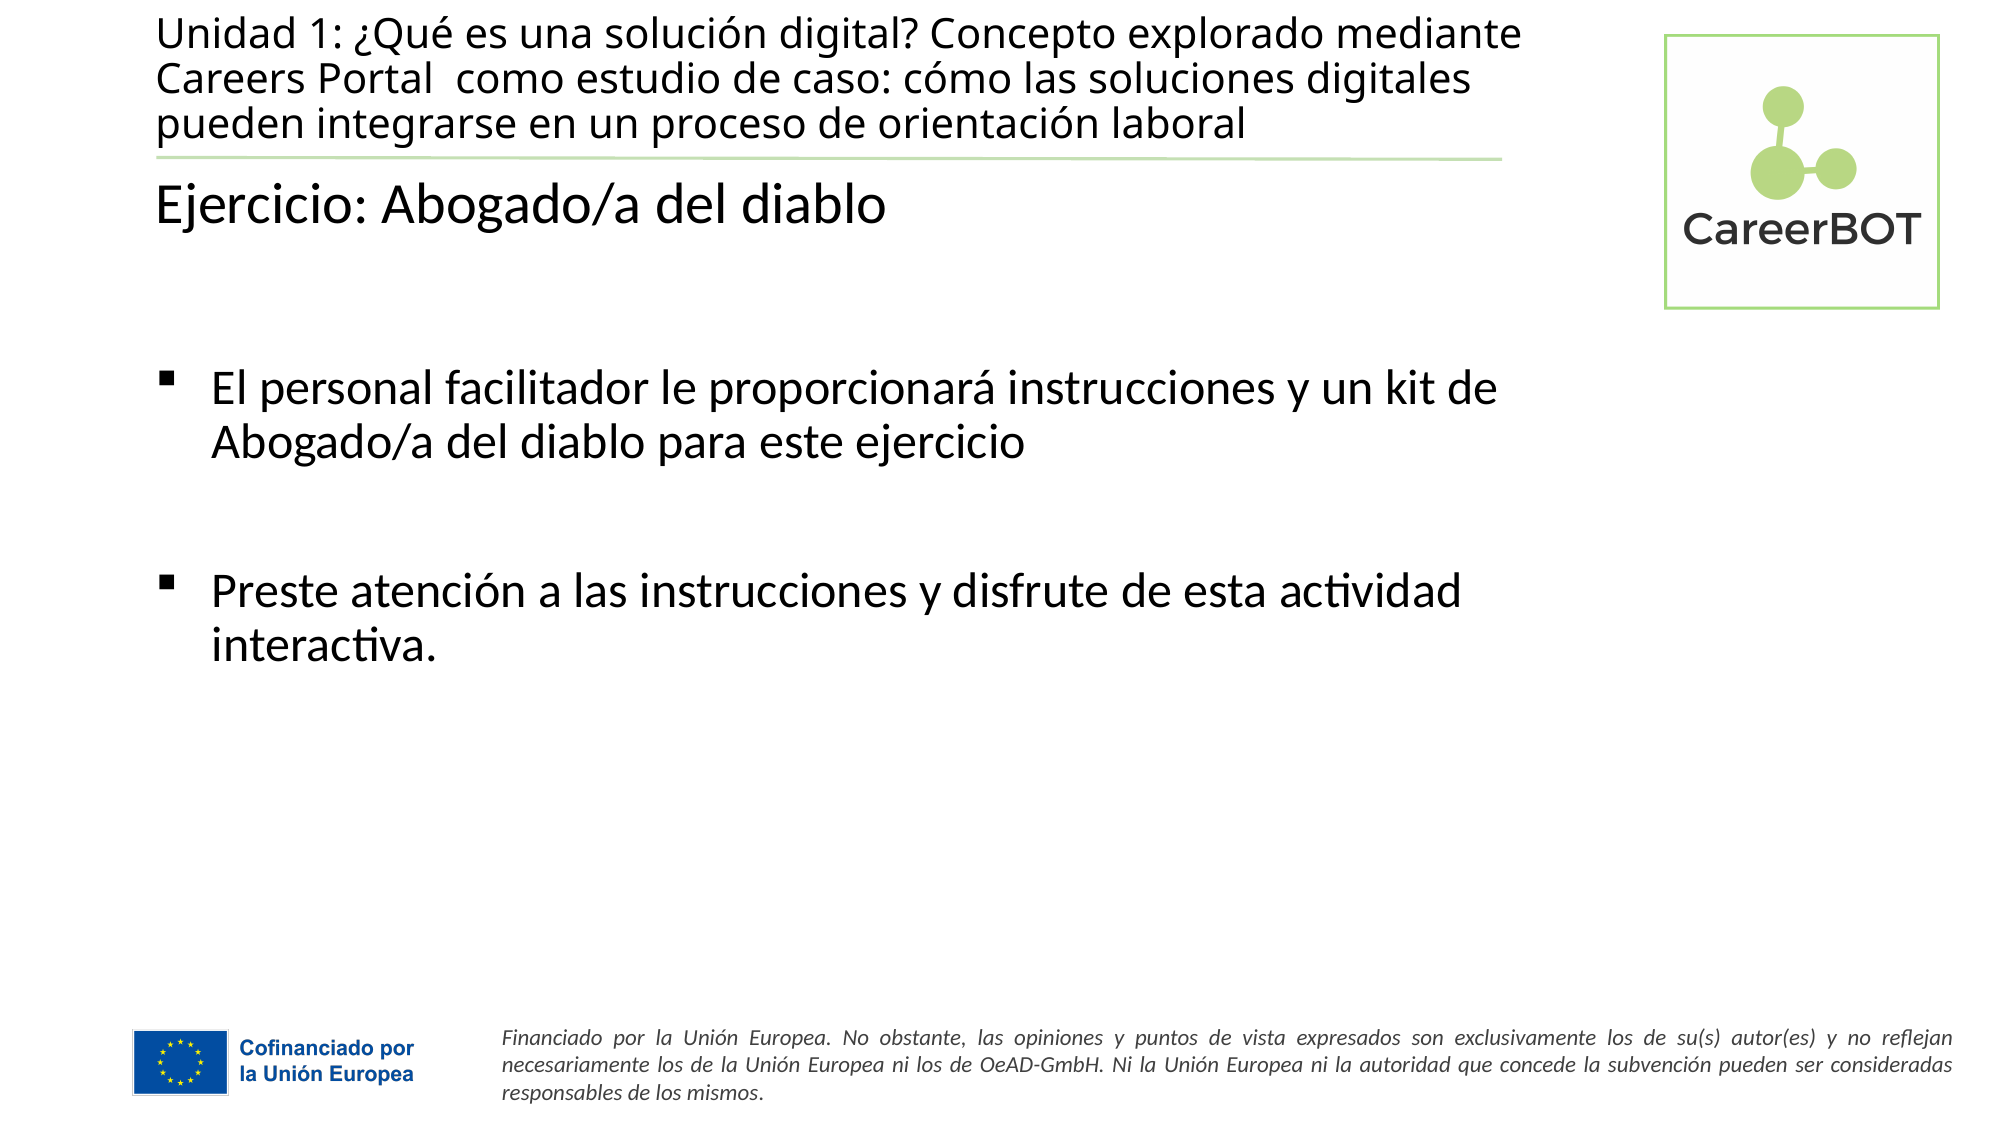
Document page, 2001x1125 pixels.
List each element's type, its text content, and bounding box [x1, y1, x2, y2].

text_box El personal facilitador le proporcionará instrucciones y un kit de Abogado/a del diablo para este ejercicio Preste atención a las instrucciones y disfrute de esta actividad interactiva. [140, 353, 1605, 1014]
picture [1664, 34, 1940, 310]
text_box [130, 1014, 1970, 1113]
text_box Unidad 1: ¿Qué es una solución digital? Concepto explorado mediante Careers Portal como estudio de caso: cómo las soluciones digitales pueden integrarse en un proceso de orientación laboral [140, 54, 1605, 156]
subtitle Ejercicio: Abogado/a del diablo [140, 166, 1605, 256]
